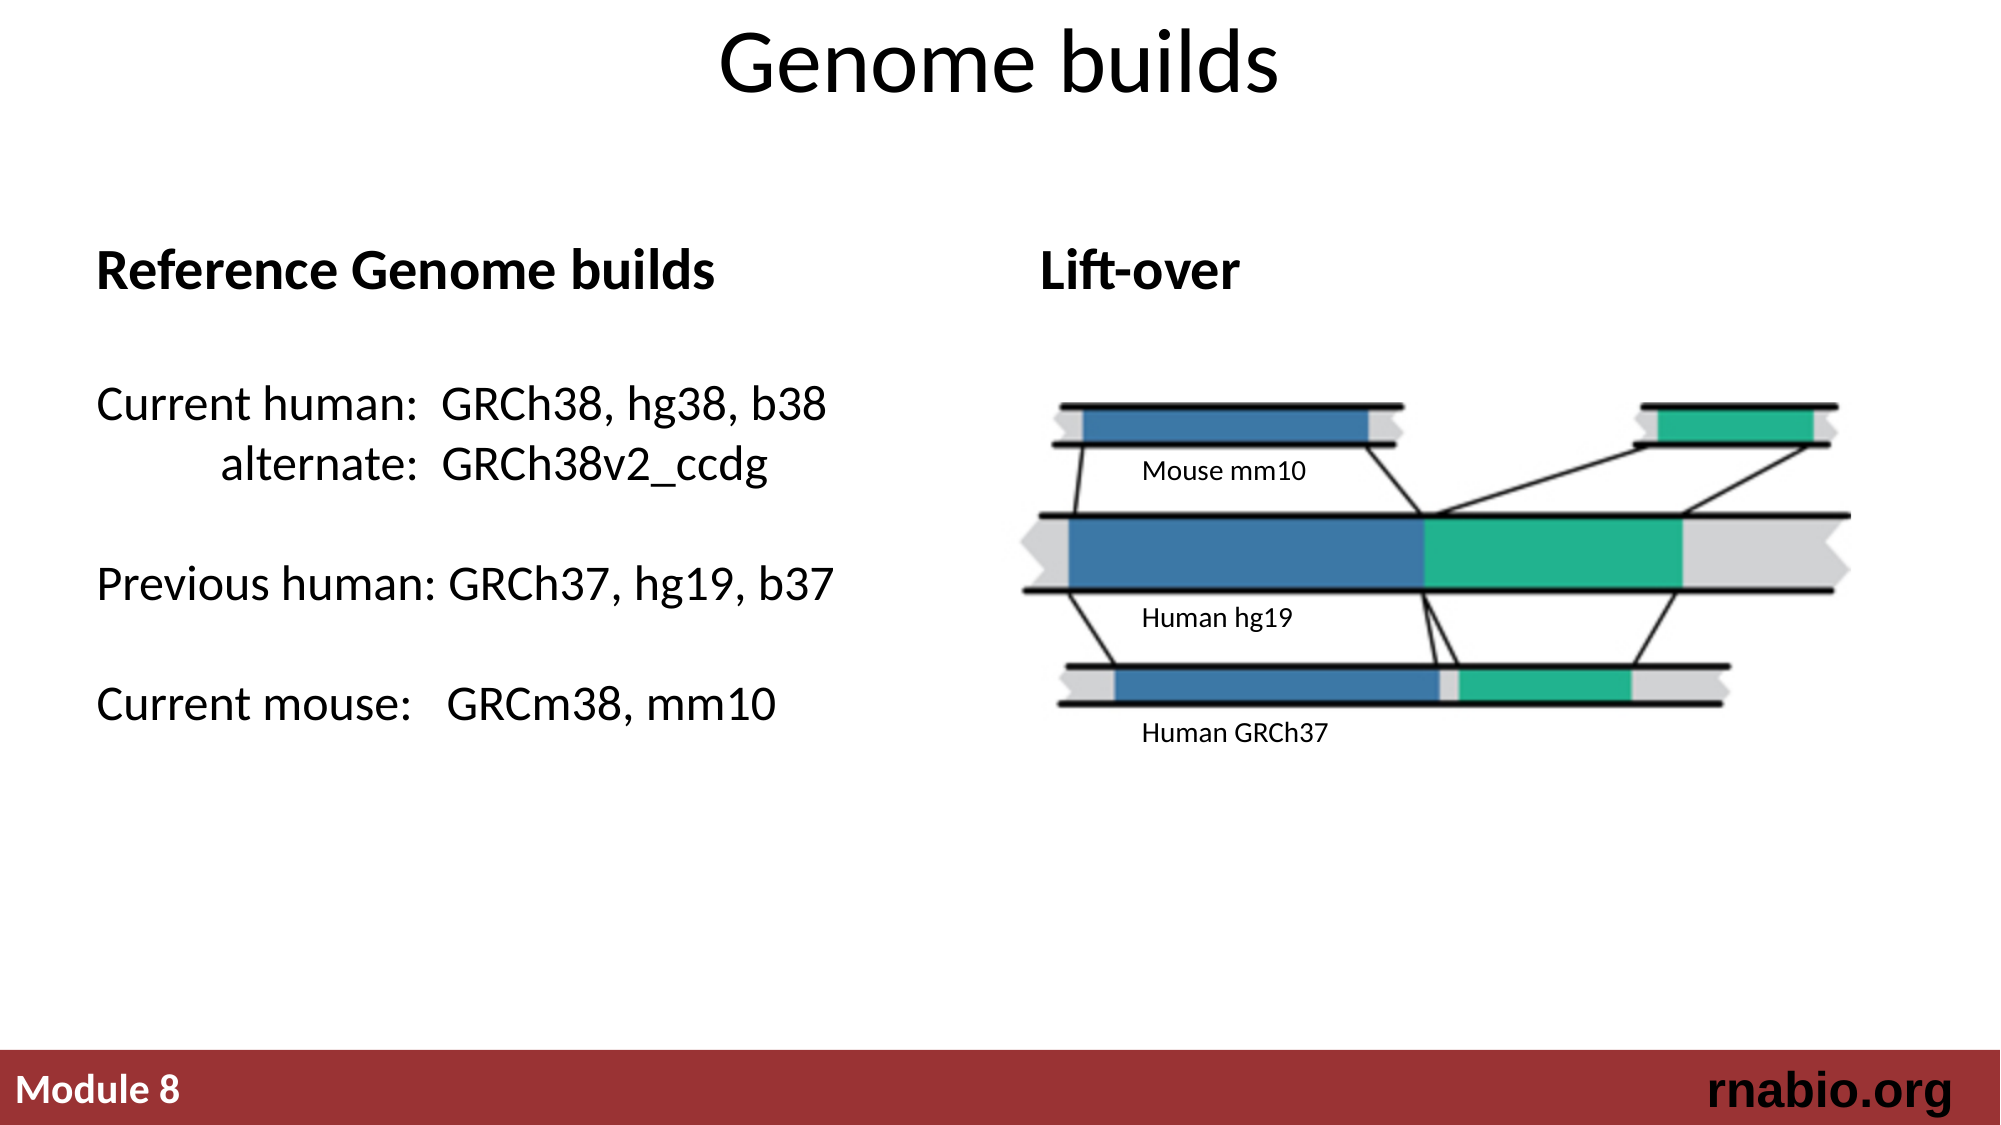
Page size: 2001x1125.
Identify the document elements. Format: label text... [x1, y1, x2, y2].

text_box Reference Genome builds Current human: GRCh38, hg38, b38 alternate: GRCh38v2_ccdg Previous human: GRCh37, hg19, b37 Current mouse: GRCm38, mm10 [81, 223, 952, 739]
title Genome builds [137, 0, 1863, 127]
picture [996, 390, 1861, 735]
text_box Human GRCh37 [1127, 735, 1388, 756]
text_box Lift-over [1025, 223, 1256, 309]
